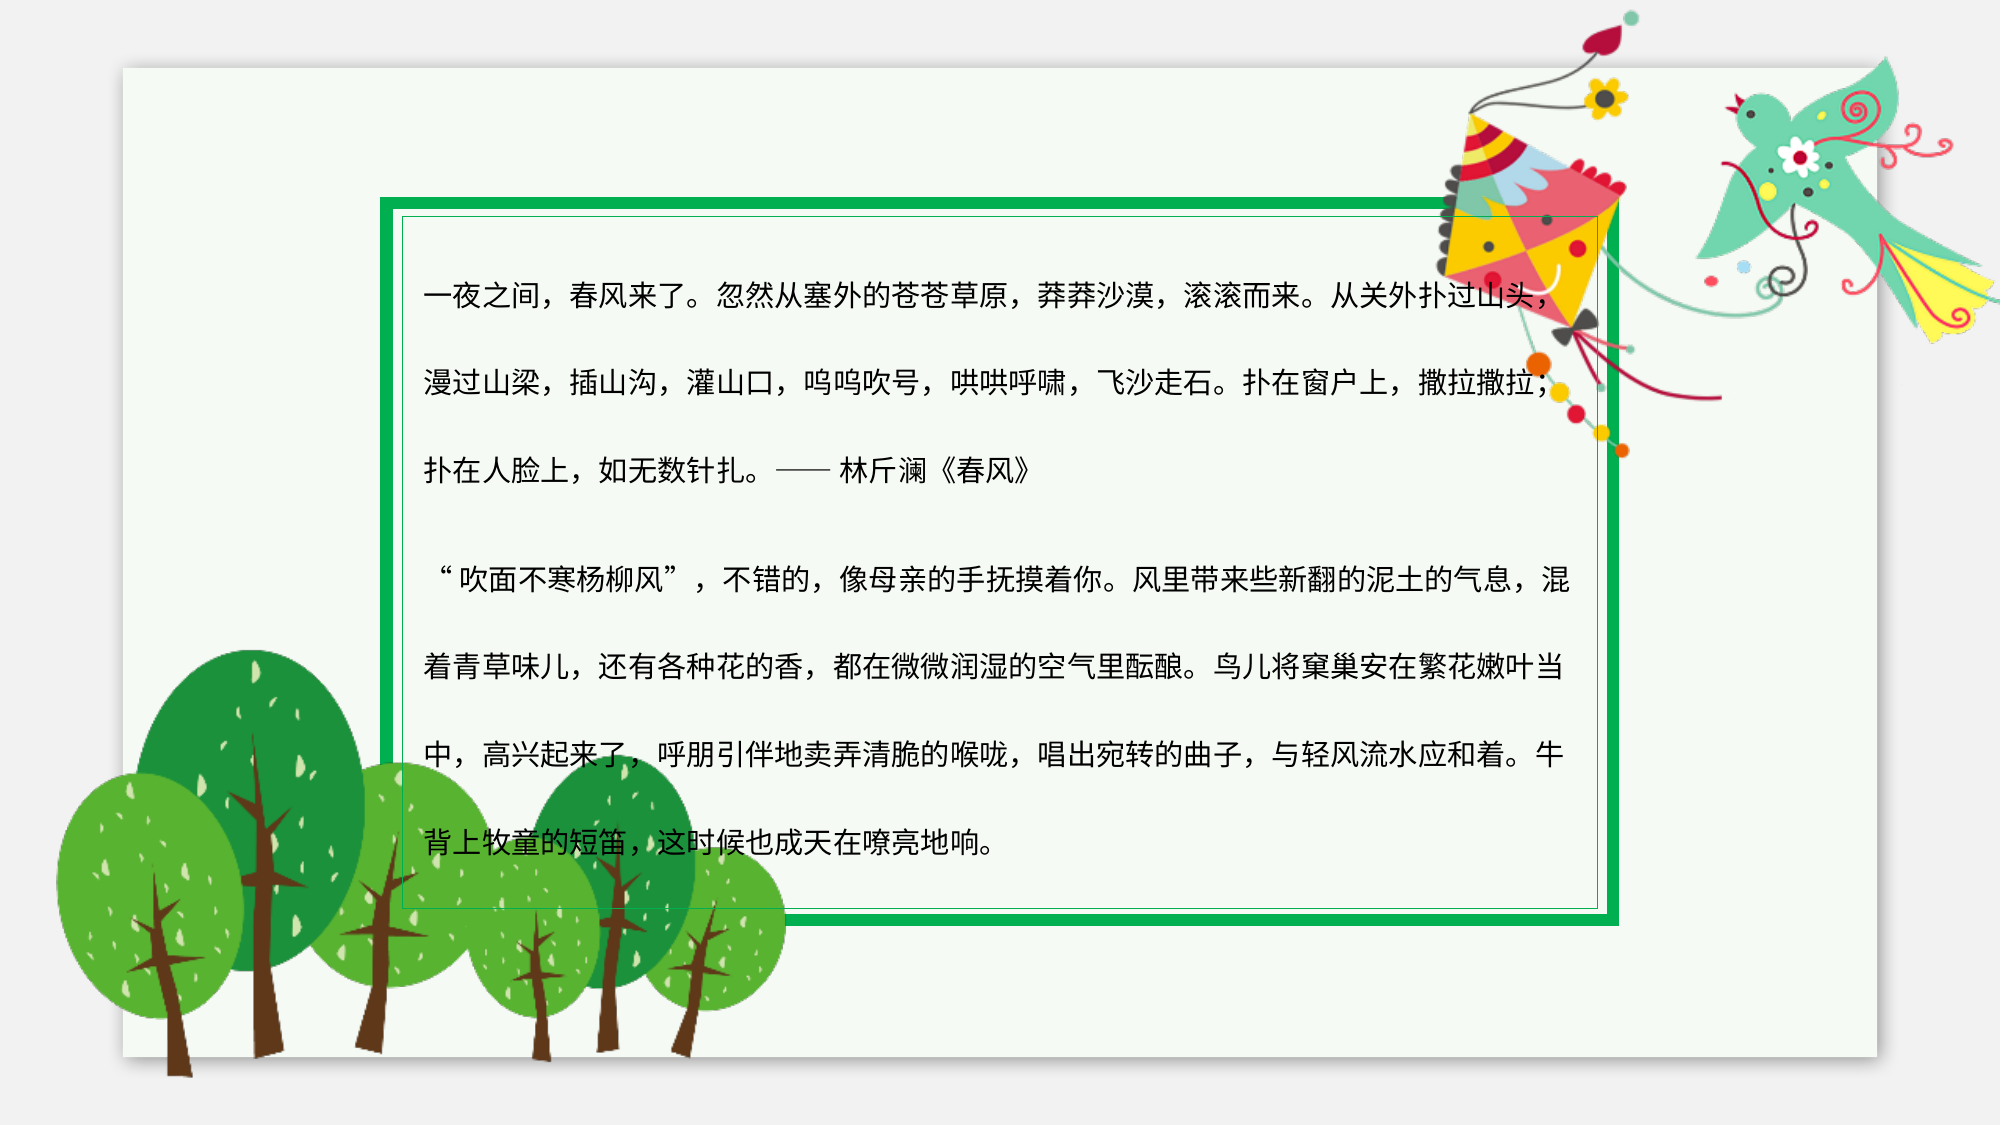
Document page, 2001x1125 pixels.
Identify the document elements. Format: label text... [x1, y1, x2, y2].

picture [5, 447, 833, 1125]
picture [1397, 0, 2000, 525]
text_box [386, 202, 1397, 447]
text_box [833, 525, 1614, 921]
text_box 一夜之间，春风来了。忽然从塞外的苍苍草原，莽莽沙漠，滚滚而来。从关外扑过山头，漫过山梁，插山沟，灌山口，呜呜吹号，哄哄呼啸，飞沙走石。扑在窗户上，撒拉撒拉；扑在人脸上，如无数针扎。—— 林斤澜《春风》 “吹面不寒杨柳风”，不错的，像母亲的手抚摸着你。风里带来些新翻的泥土的气息，混着青草味儿，还有各种花的香，都在微微润湿的空气里酝酿。鸟儿将窠巢安在繁花嫩叶当中，高兴起来了，呼朋引伴地卖弄清脆的喉咙，唱出宛转的曲子，与轻风流水应和着。牛背上牧童的短笛，这时候也成天在嘹亮地响。 [402, 216, 1598, 909]
